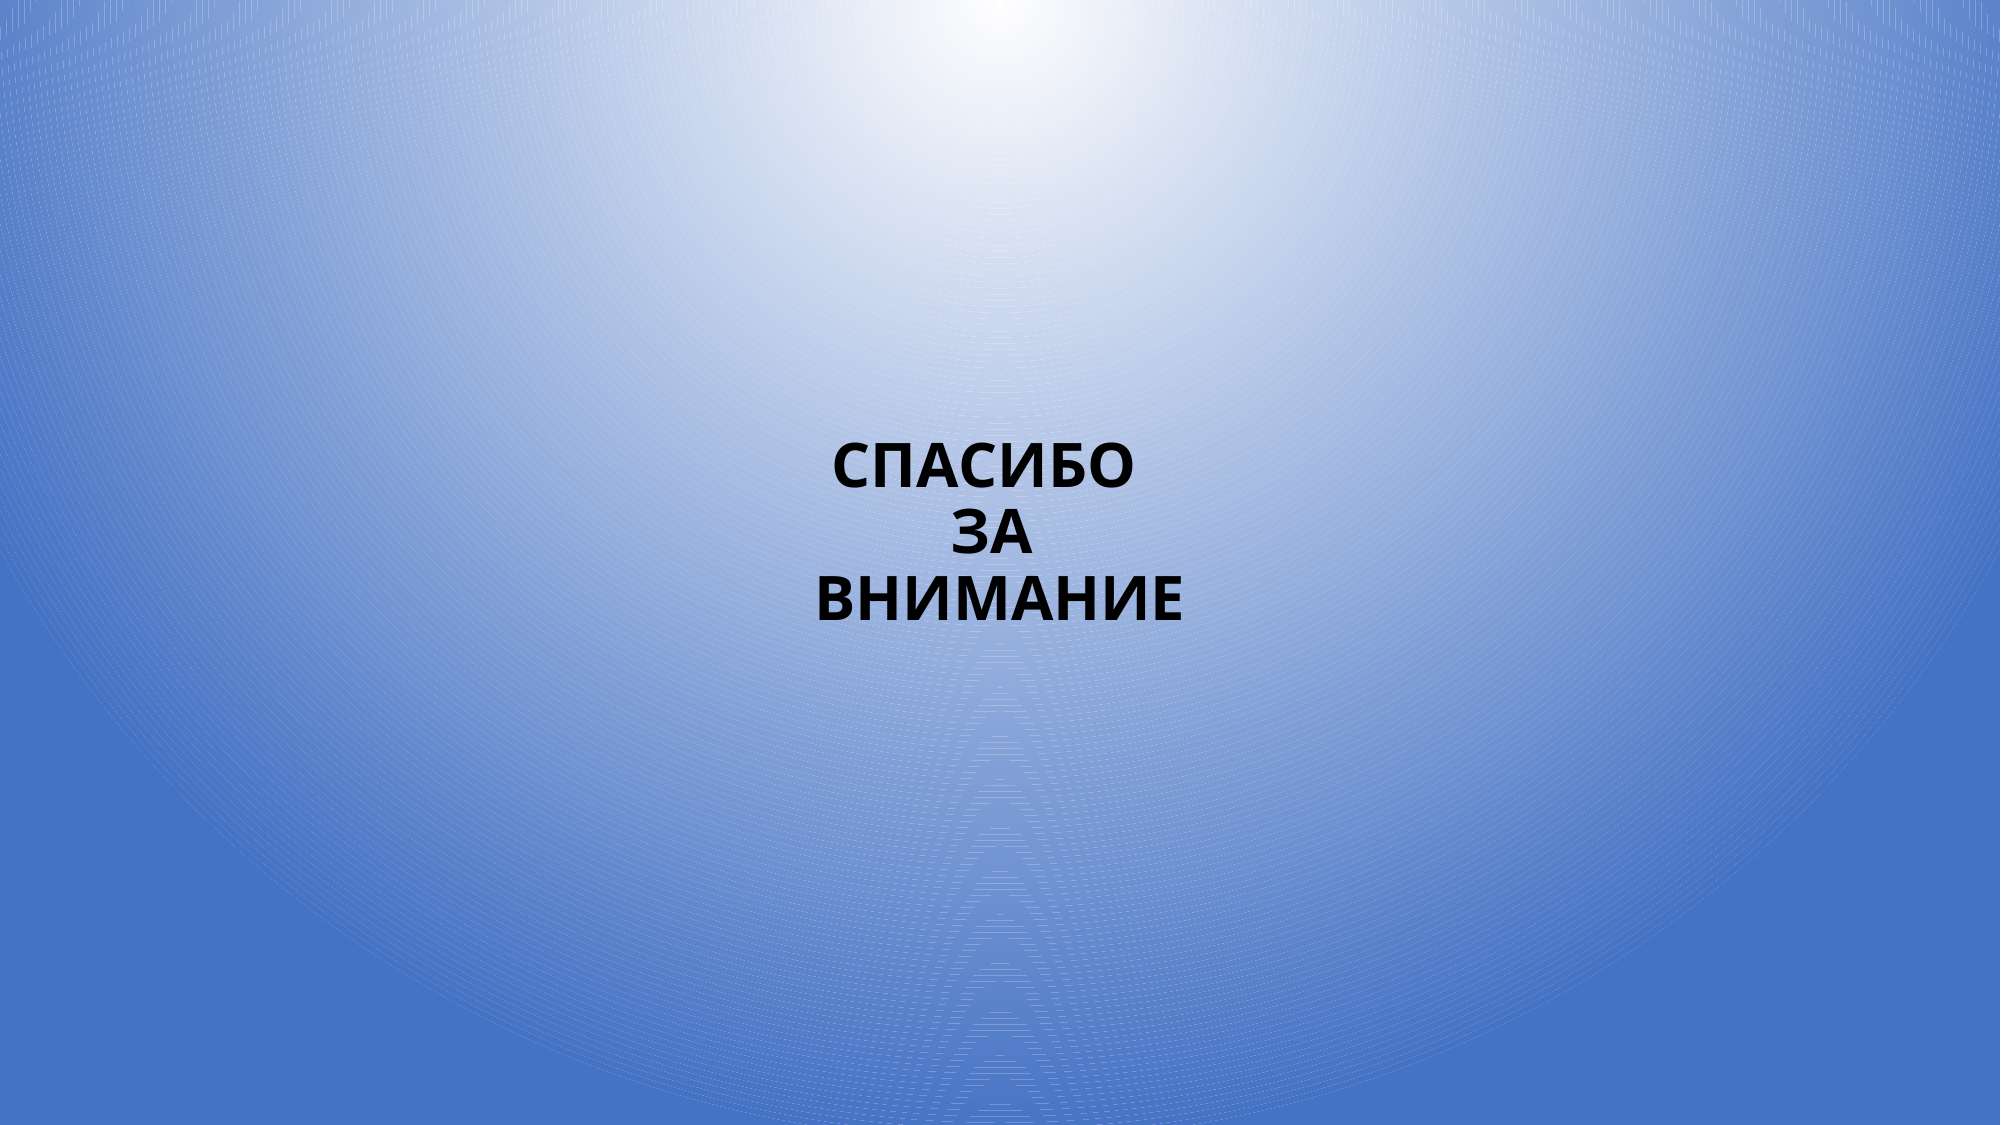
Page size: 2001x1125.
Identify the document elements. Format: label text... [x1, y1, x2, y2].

title СПАСИБО ЗА ВНИМАНИЕ [137, 425, 1863, 643]
